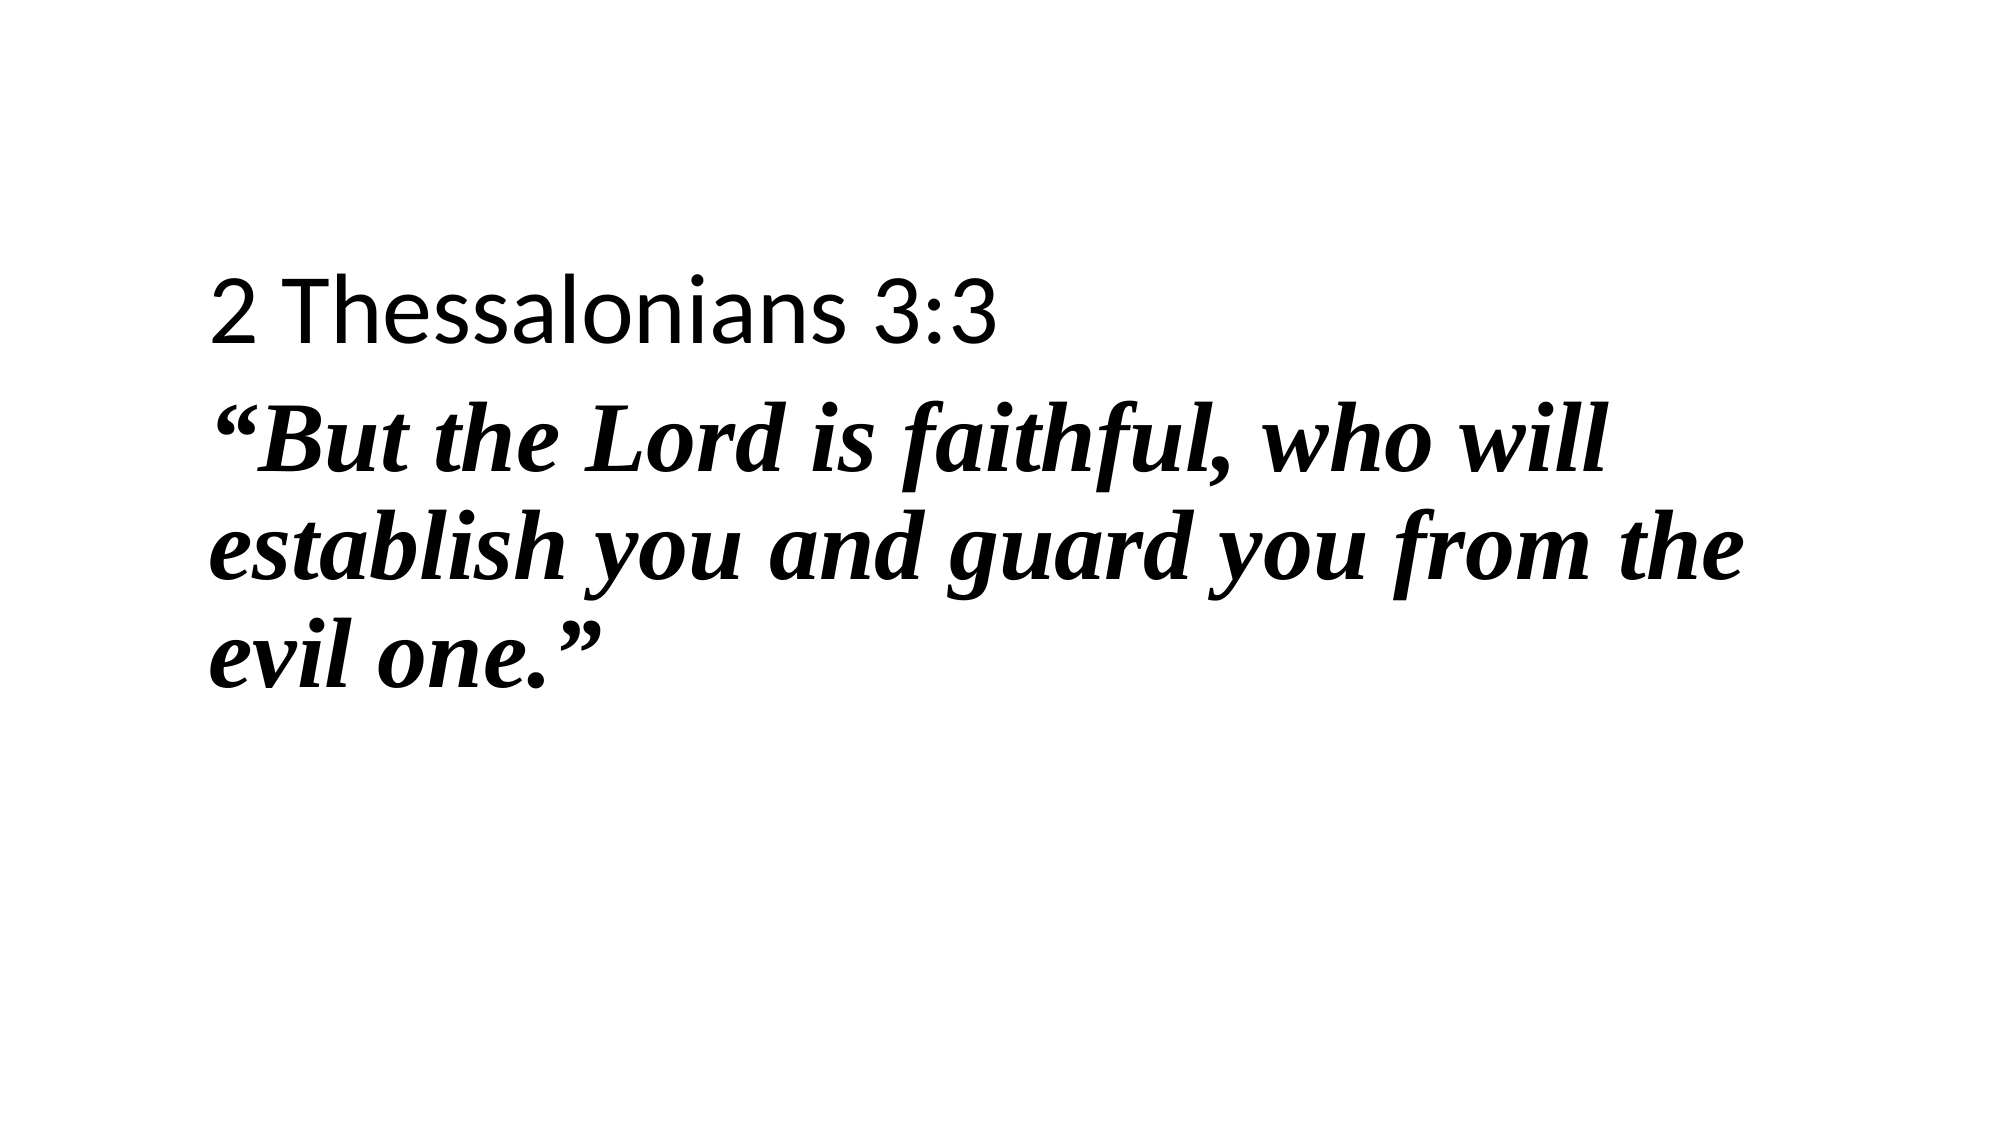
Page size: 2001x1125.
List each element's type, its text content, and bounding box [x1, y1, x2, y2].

list 2 Thessalonians 3:3 “But the Lord is faithful, who will establish you and guard you from the evil one.” [193, 108, 1807, 1017]
